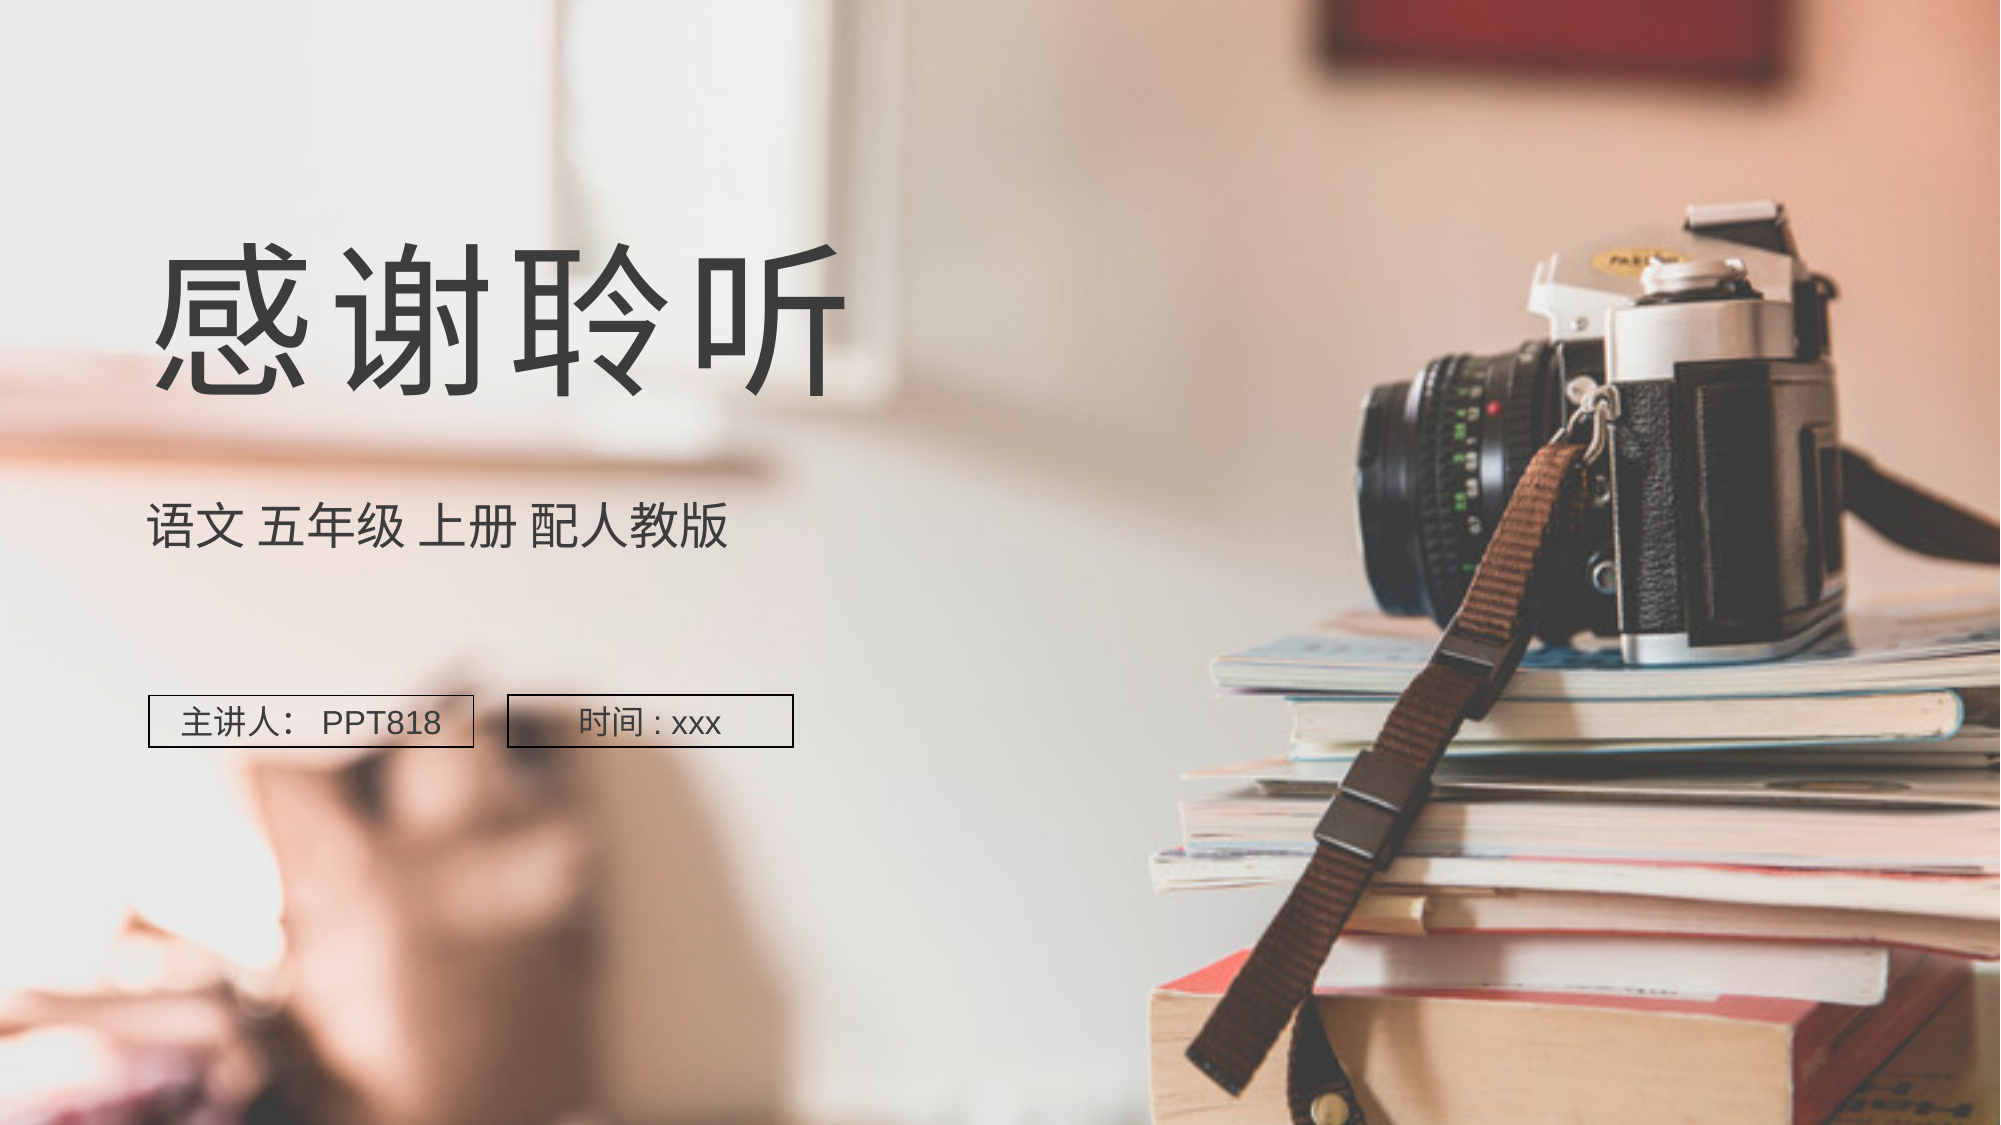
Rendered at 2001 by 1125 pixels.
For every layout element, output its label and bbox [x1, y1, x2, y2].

text_box [123, 216, 1047, 563]
picture [0, 0, 2000, 1125]
text_box [149, 695, 793, 748]
